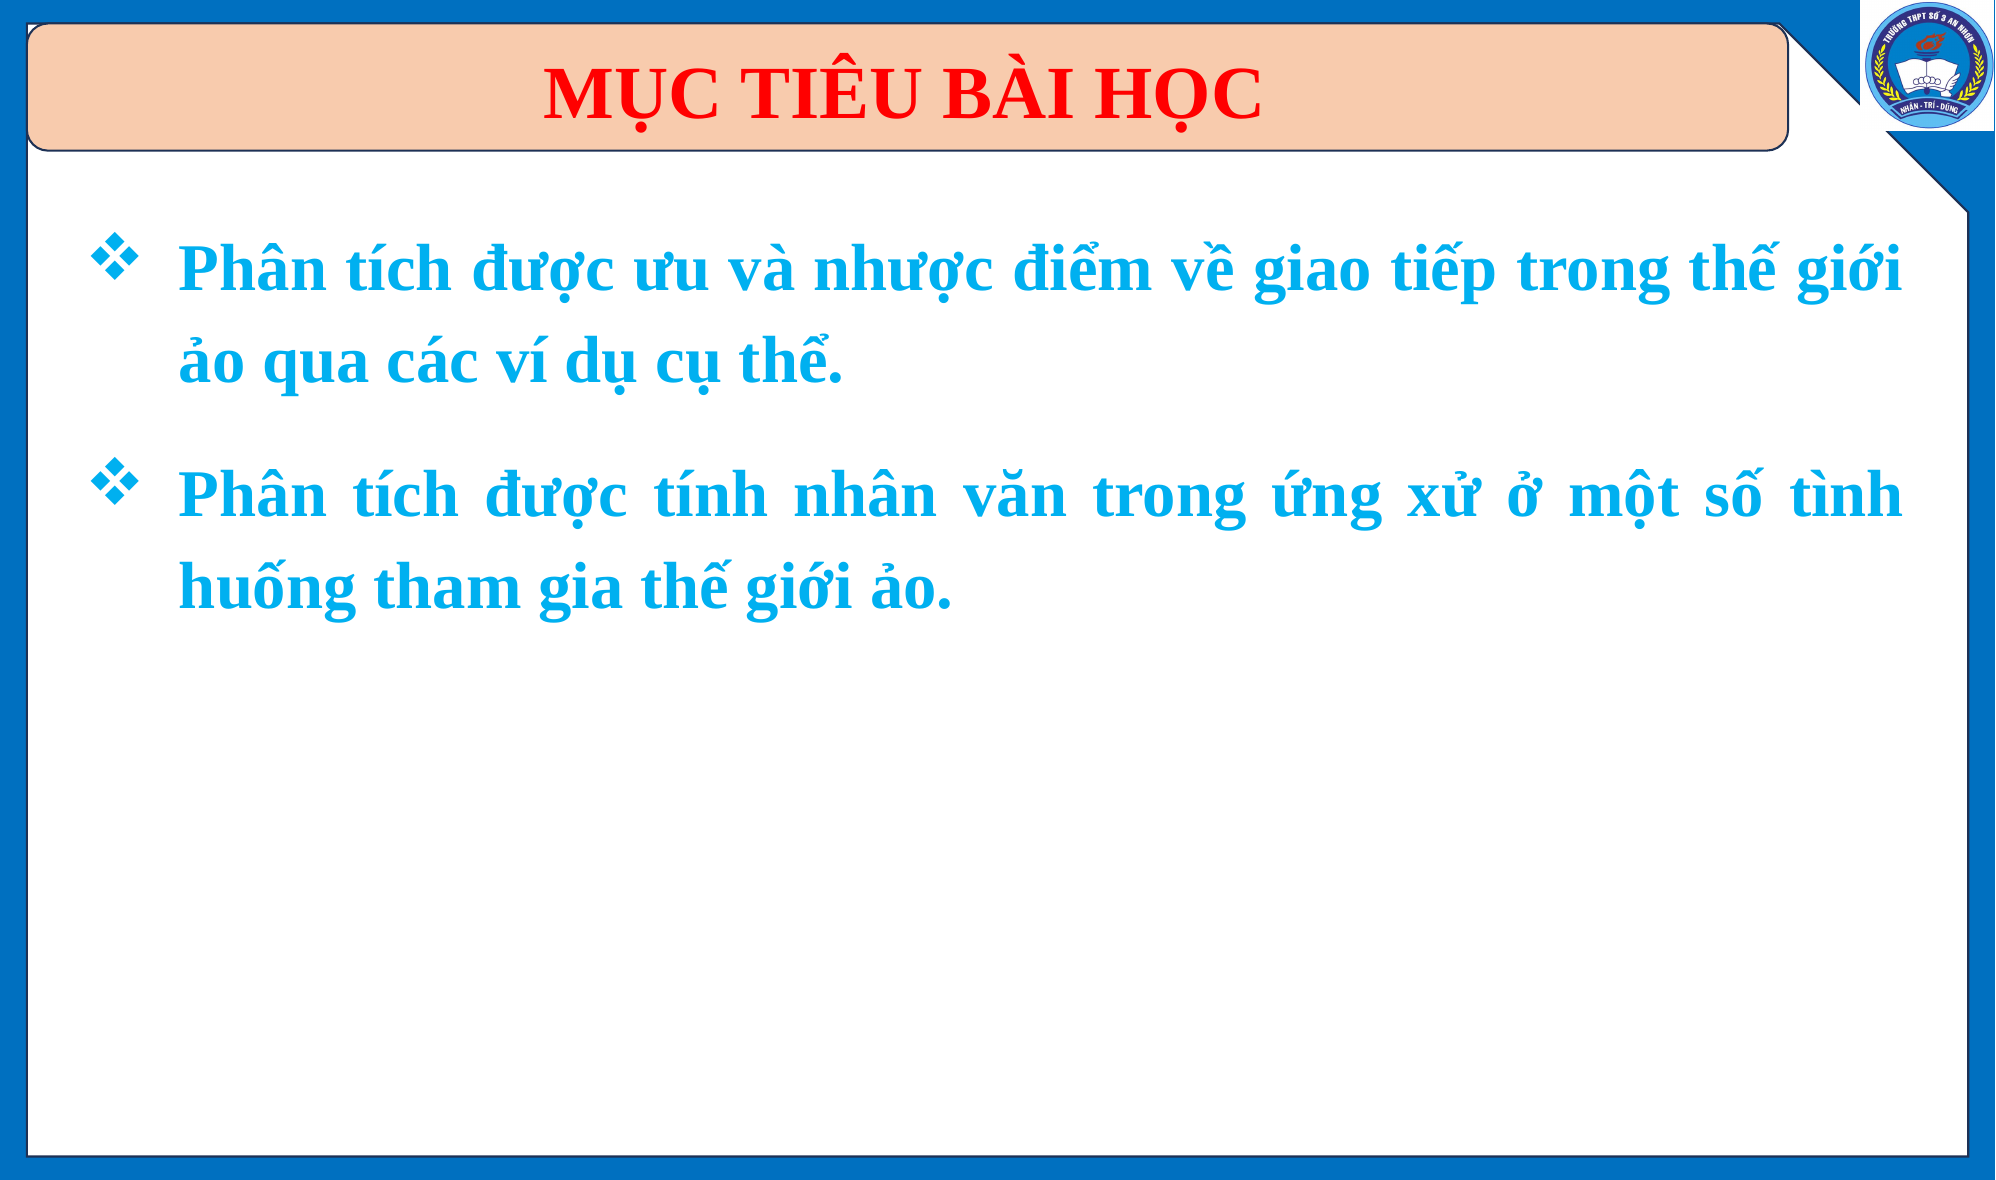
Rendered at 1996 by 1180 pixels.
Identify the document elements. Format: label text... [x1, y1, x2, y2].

picture [1860, 0, 1994, 131]
subtitle Phân tích được ưu và nhược điểm về giao tiếp trong thế giới ảo qua các ví dụ cụ thể. Phân tích được tính nhân văn trong ứng xử ở một số tình huống tham gia thế giới ảo. [45, 204, 1922, 1134]
title MỤC TIÊU BÀI HỌC [45, 35, 1765, 143]
